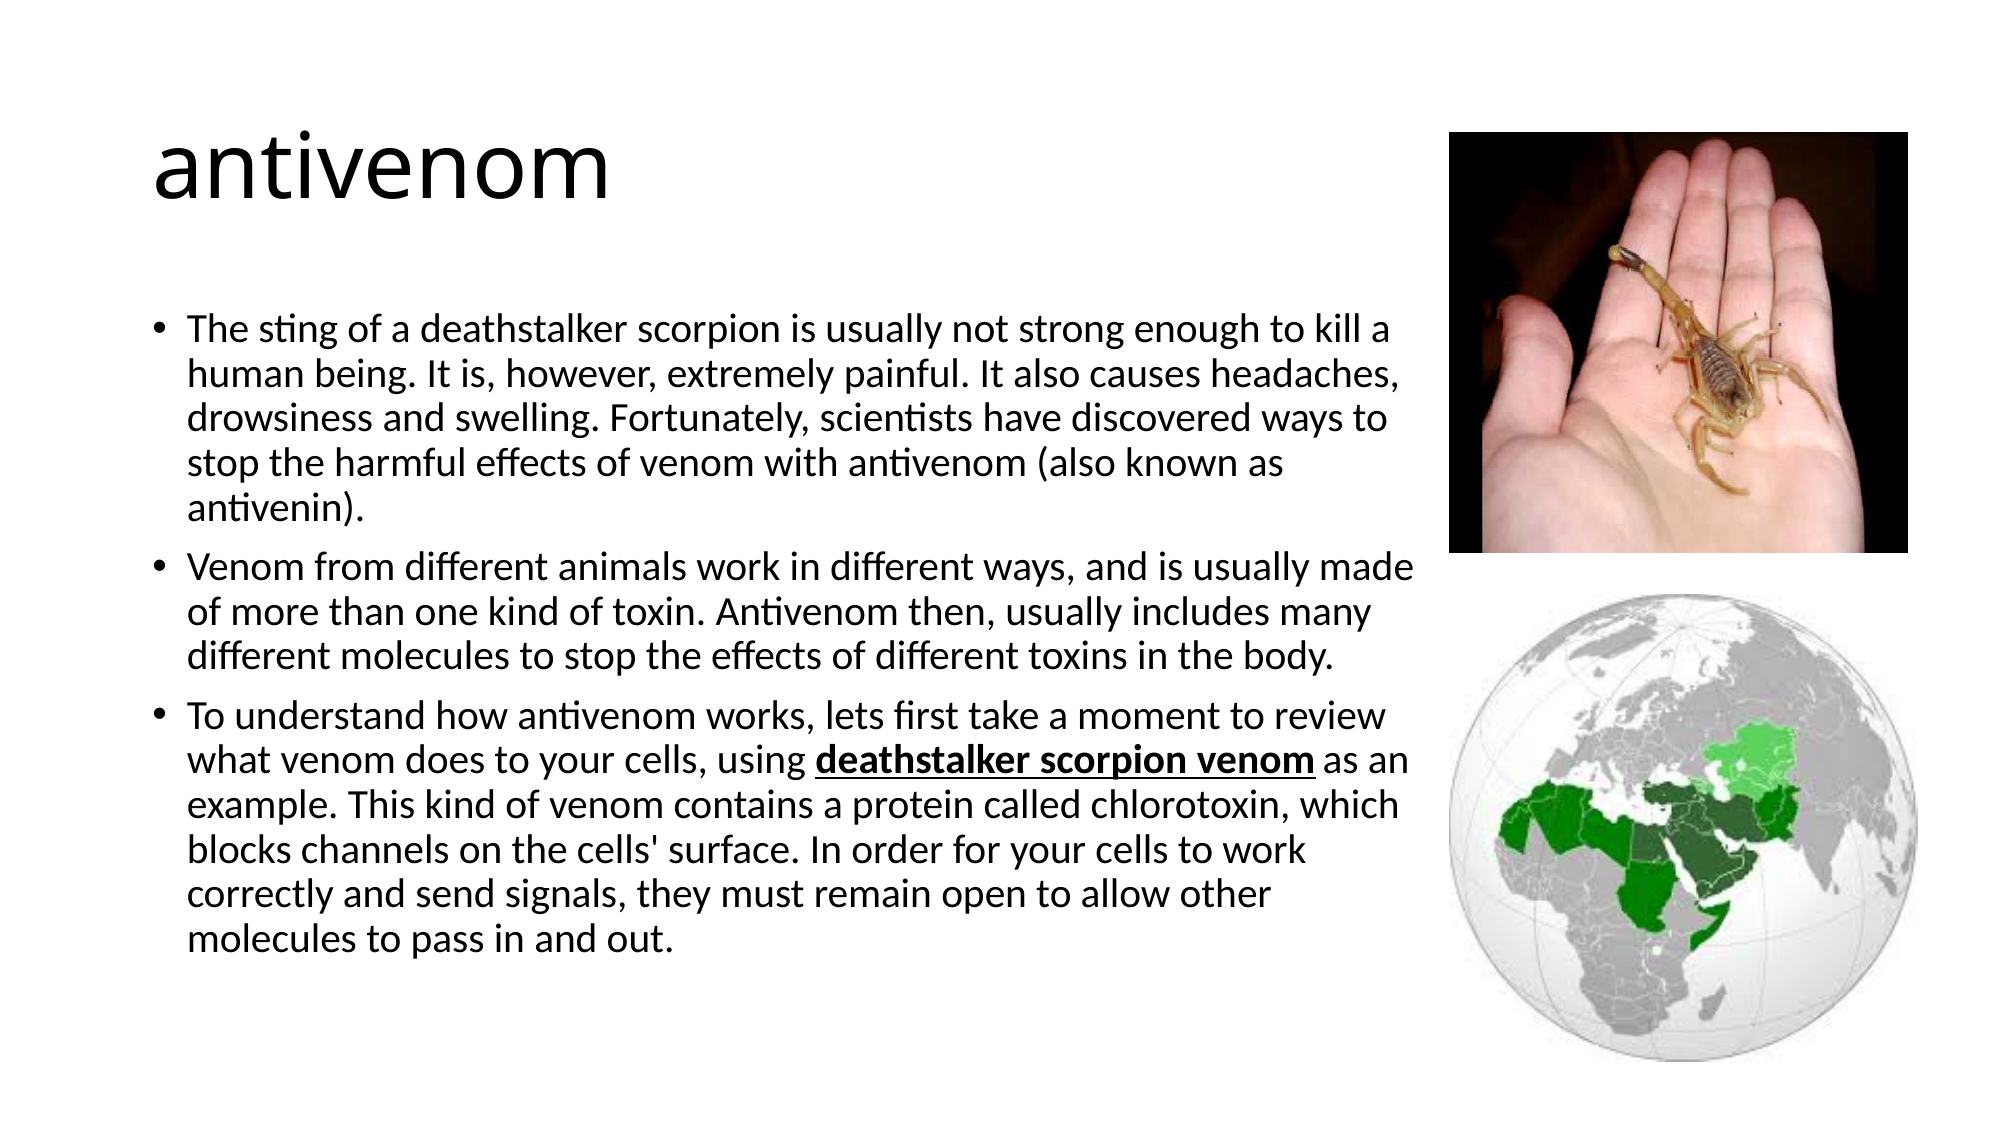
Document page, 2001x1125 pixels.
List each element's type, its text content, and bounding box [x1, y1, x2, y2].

list The sting of a deathstalker scorpion is usually not strong enough to kill a human being. It is, however, extremely painful. It also causes headaches, drowsiness and swelling. Fortunately, scientists have discovered ways to stop the harmful effects of venom with antivenom (also known as antivenin). Venom from different animals work in different ways, and is usually made of more than one kind of toxin. Antivenom then, usually includes many different molecules to stop the effects of different toxins in the body. To understand how antivenom works, lets first take a moment to review what venom does to your cells, using deathstalker scorpion venom as an example. This kind of venom contains a protein called chlorotoxin, which blocks channels on the cells' surface. In order for your cells to work correctly and send signals, they must remain open to allow other molecules to pass in and out. [137, 299, 1431, 1014]
title antivenom [137, 59, 1863, 278]
picture [1449, 594, 1918, 1062]
picture [1449, 132, 1908, 553]
